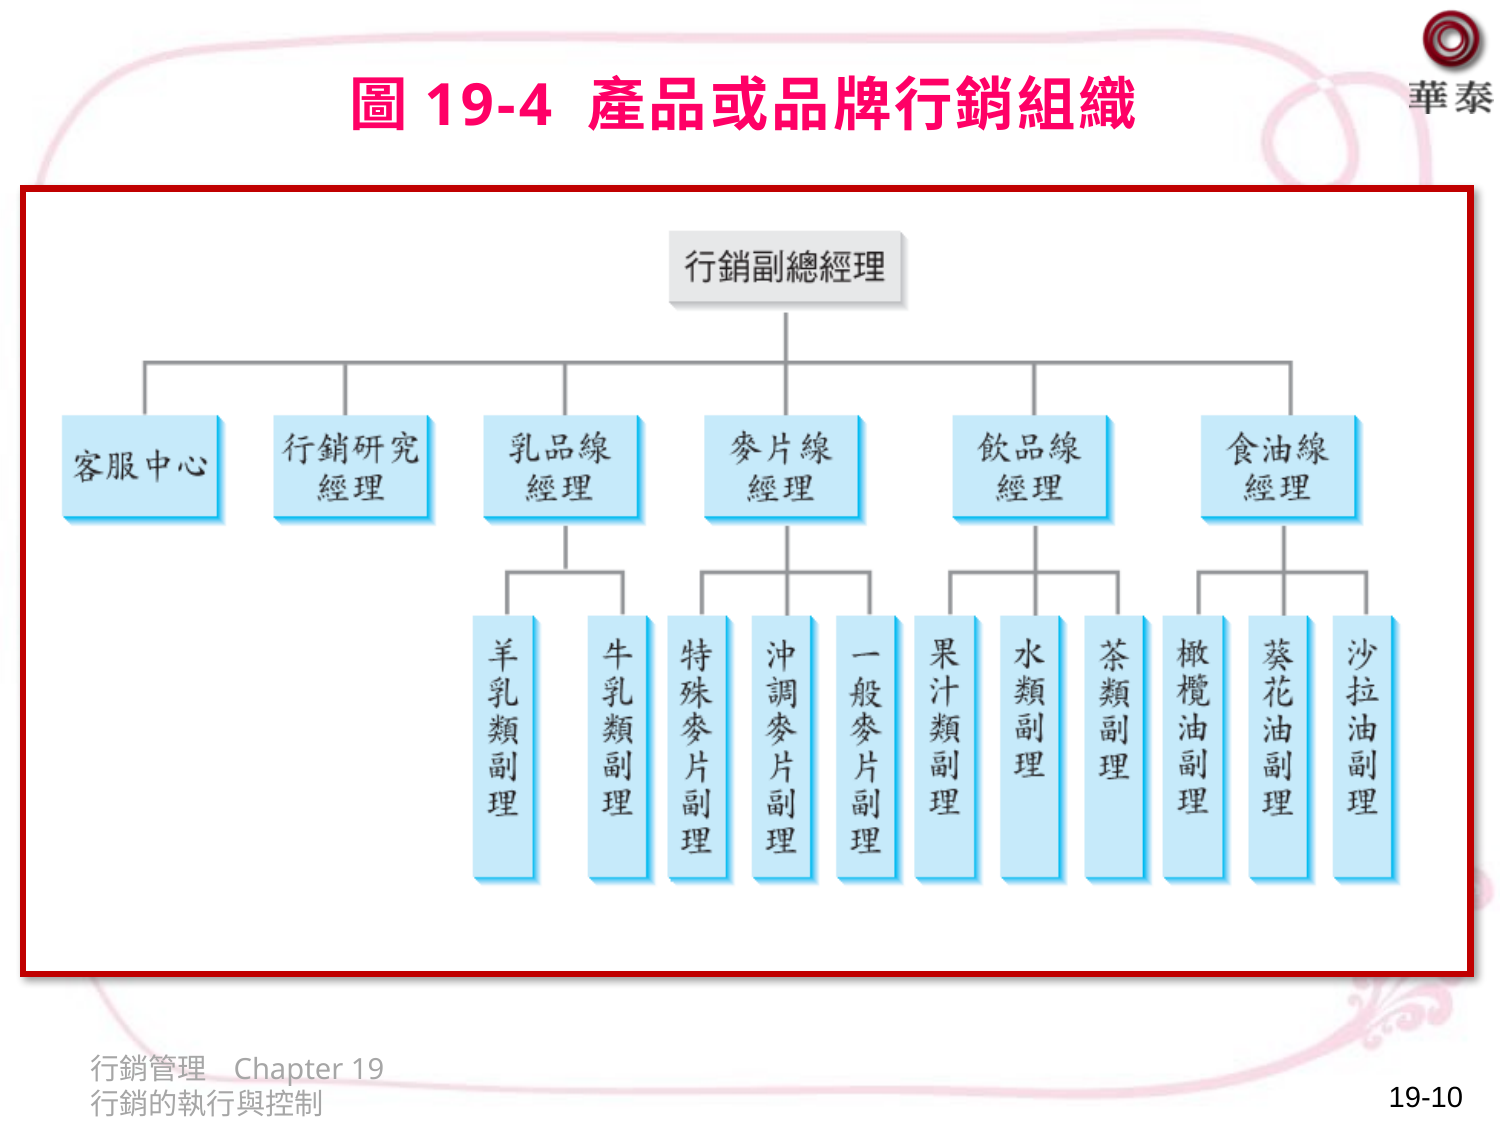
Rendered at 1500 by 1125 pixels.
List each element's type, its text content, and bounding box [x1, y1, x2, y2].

slide_number 19-10 [1128, 1070, 1479, 1115]
title 圖19-4 產品或品牌行銷組織 [252, 8, 1234, 184]
picture [0, 0, 1500, 1125]
slide_number 行銷管理 Chapter 19 行銷的執行與控制 [75, 1042, 443, 1103]
